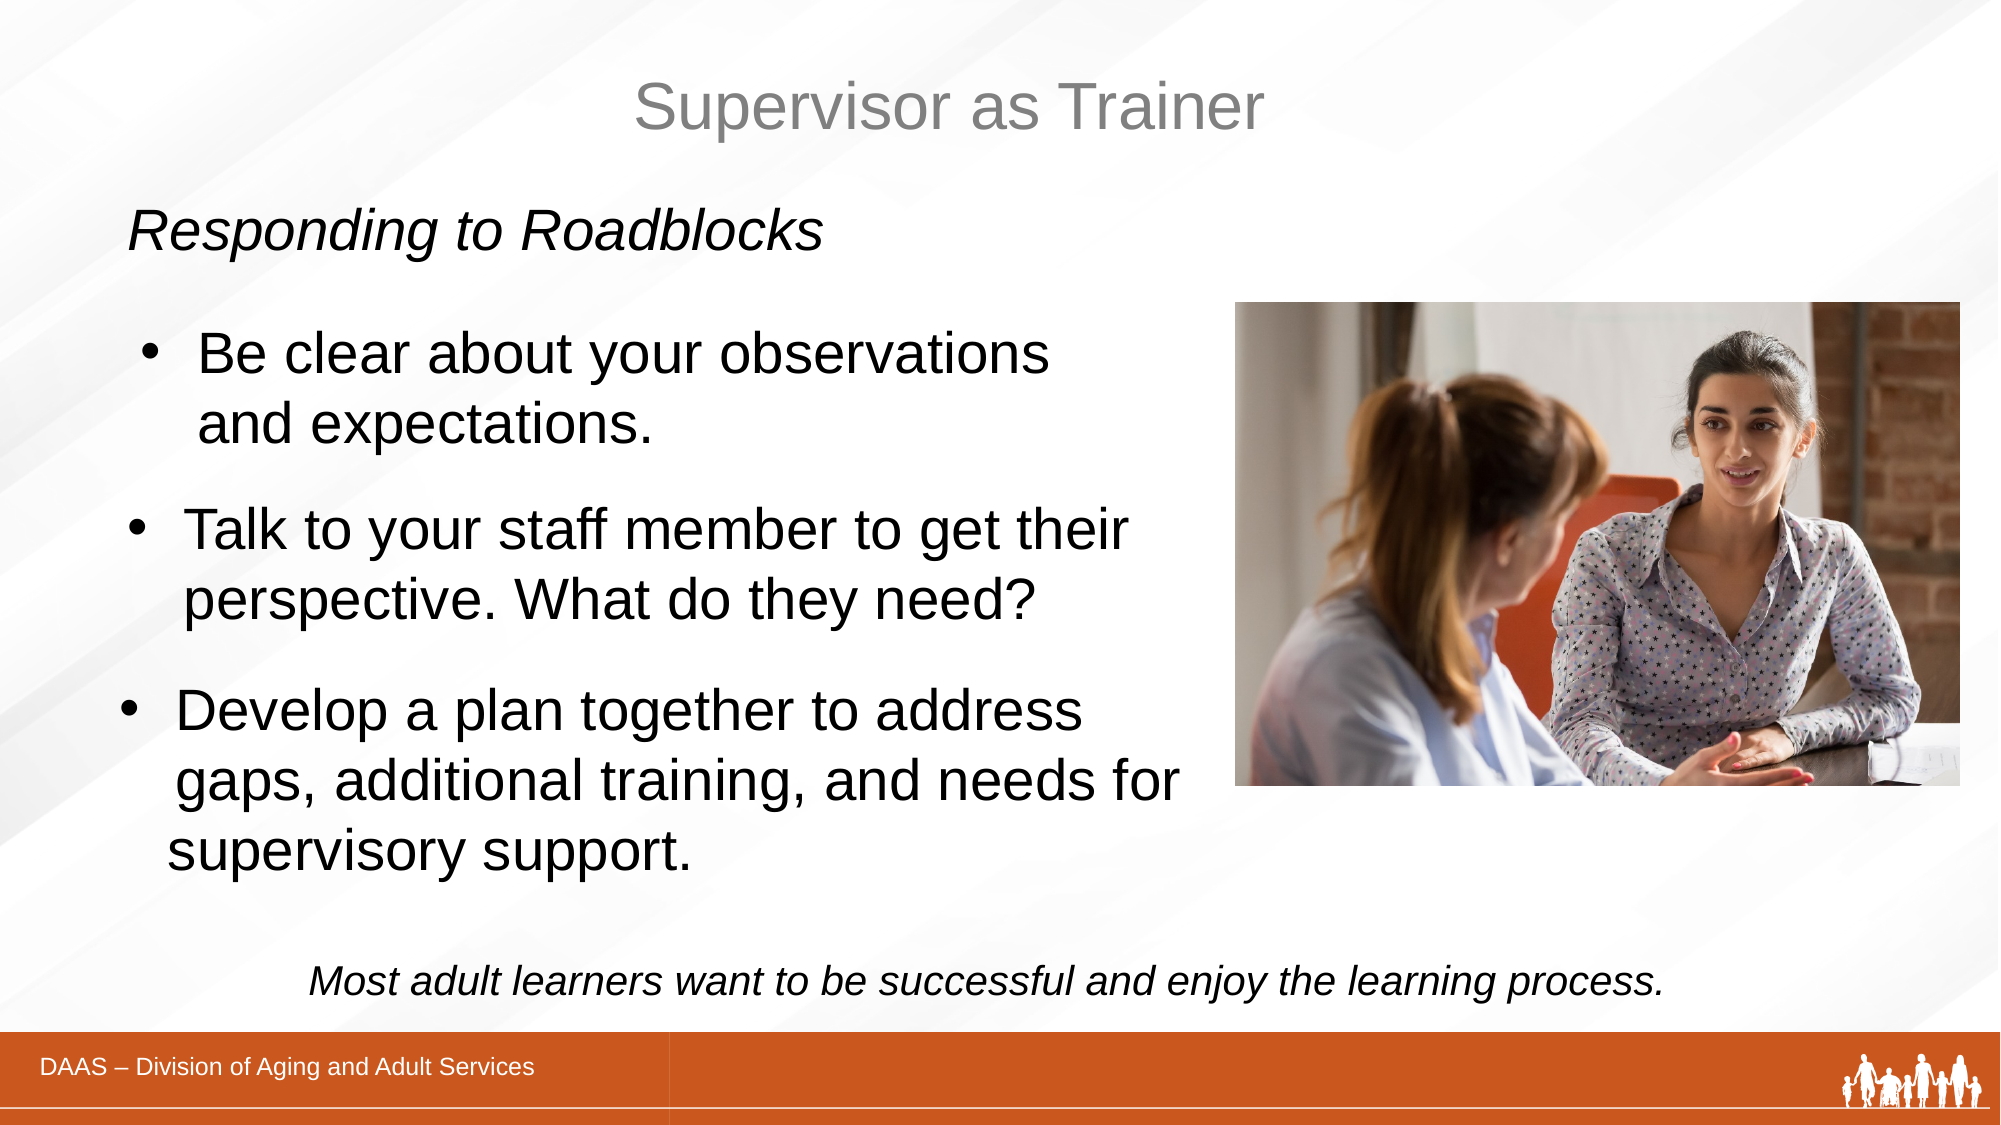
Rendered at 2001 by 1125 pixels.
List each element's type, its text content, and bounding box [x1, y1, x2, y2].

text_box Talk to your staff member to get their perspective. What do they need? [112, 483, 1159, 639]
text_box Most adult learners want to be successful and enjoy the learning process. [293, 946, 2000, 1011]
title Supervisor as Trainer [87, 59, 1813, 150]
text_box Responding to Roadblocks [112, 185, 1787, 270]
text_box Be clear about your observations and expectations. [126, 308, 1172, 463]
text_box Develop a plan together to address gaps, additional training, and needs for supervisory support. [104, 664, 1217, 890]
picture [0, 0, 1998, 1032]
